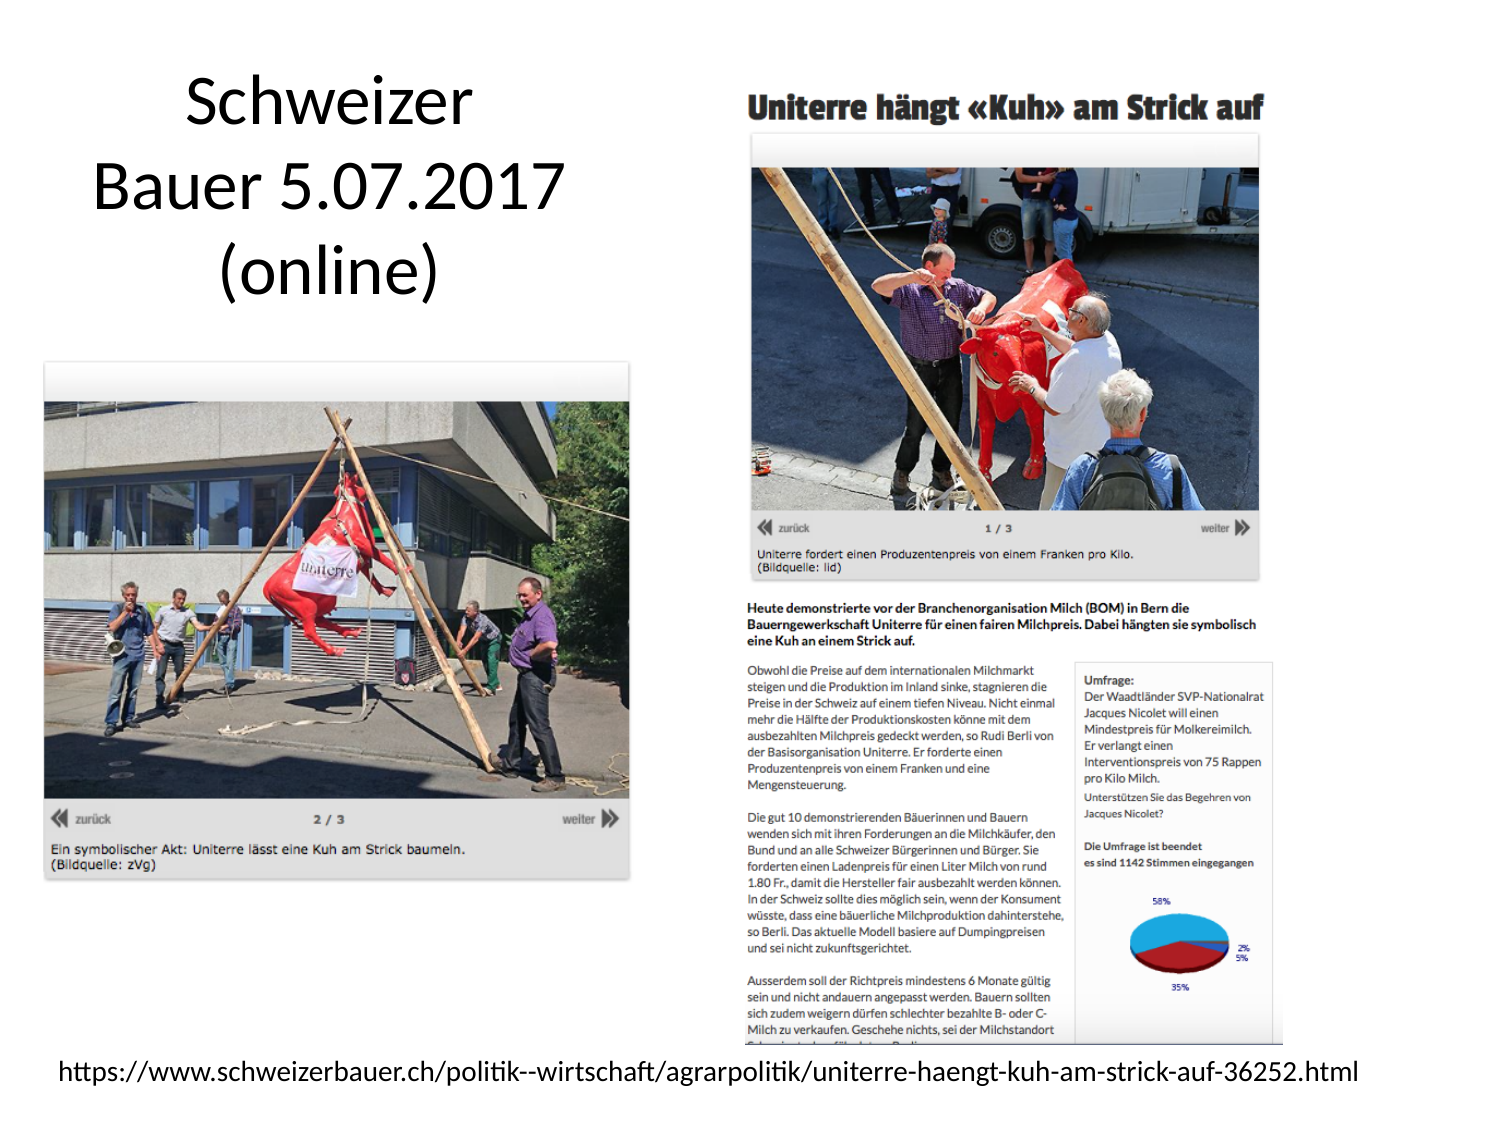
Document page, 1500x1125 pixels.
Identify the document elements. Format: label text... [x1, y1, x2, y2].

text_box https://www.schweizerbauer.ch/politik--wirtschaft/agrarpolitik/uniterre-haengt-kuh-am-strick-auf-36252.html [43, 1045, 1500, 1095]
title Schweizer Bauer 5.07.2017 (online) [77, 39, 583, 324]
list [143, 87, 1500, 1046]
picture [43, 360, 648, 892]
